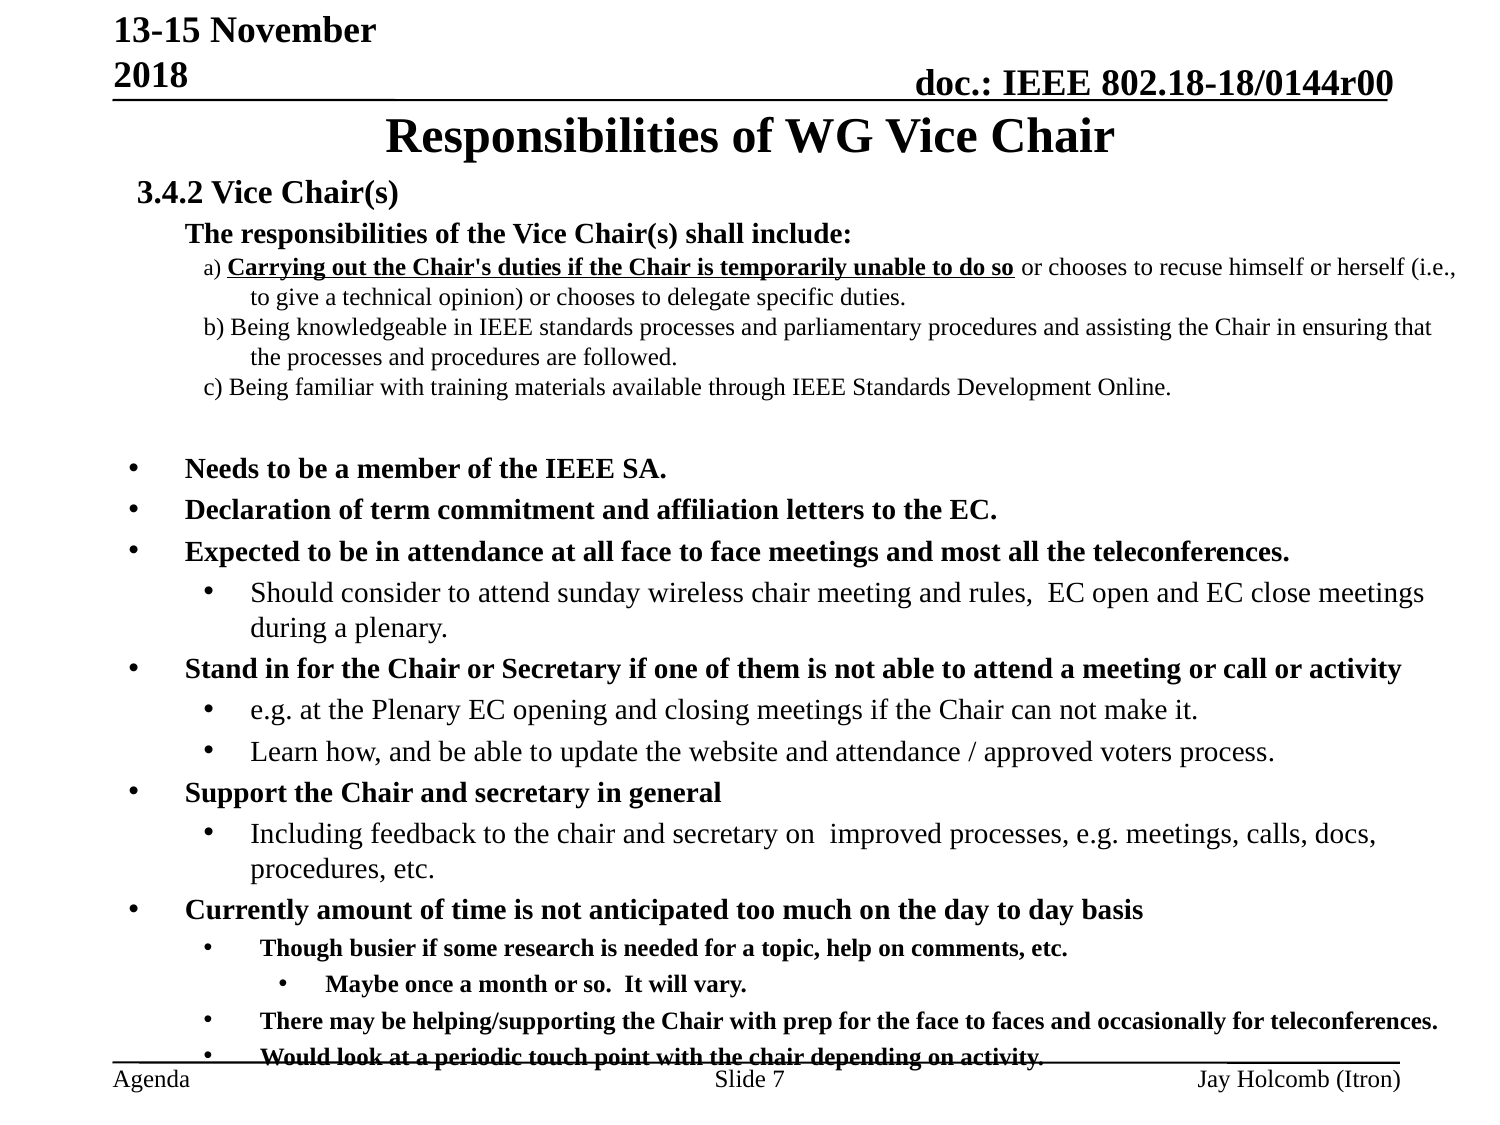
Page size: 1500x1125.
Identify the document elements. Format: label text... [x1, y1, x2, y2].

title Responsibilities of WG Vice Chair [113, 101, 1389, 162]
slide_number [113, 49, 425, 96]
footer Jay Holcomb (Itron) [878, 1061, 1402, 1093]
list 3.4.2 Vice Chair(s) The responsibilities of the Vice Chair(s) shall include: a) Carrying out the Chair's duties if the Chair is temporarily unable to do so or chooses to recuse himself or herself (i.e., to give a technical opinion) or chooses to delegate specific duties. b) Being knowledgeable in IEEE standards processes and parliamentary procedures and assisting the Chair in ensuring that the processes and procedures are followed. c) Being familiar with training materials available through IEEE Standards Development Online. Needs to be a member of the IEEE SA. Declaration of term commitment and affiliation letters to the EC. Expected to be in attendance at all face to face meetings and most all the teleconferences. Should consider to attend sunday wireless chair meeting and rules, EC open and EC close meetings during a plenary. Stand in for the Chair or Secretary if one of them is not able to attend a meeting or call or activity e.g. at the Plenary EC opening and closing meetings if the Chair can not make it. Learn how, and be able to update the website and attendance / approved voters process. Support the Chair and secretary in general Including feedback to the chair and secretary on improved processes, e.g. meetings, calls, docs, procedures, etc. Currently amount of time is not anticipated too much on the day to day basis Though busier if some research is needed for a topic, help on comments, etc. Maybe once a month or so. It will vary. There may be helping/supporting the Chair with prep for the face to faces and occasionally for teleconferences. Would look at a periodic touch point with the chair depending on activity. [113, 162, 1475, 838]
slide_number Slide 7 [699, 1061, 800, 1123]
